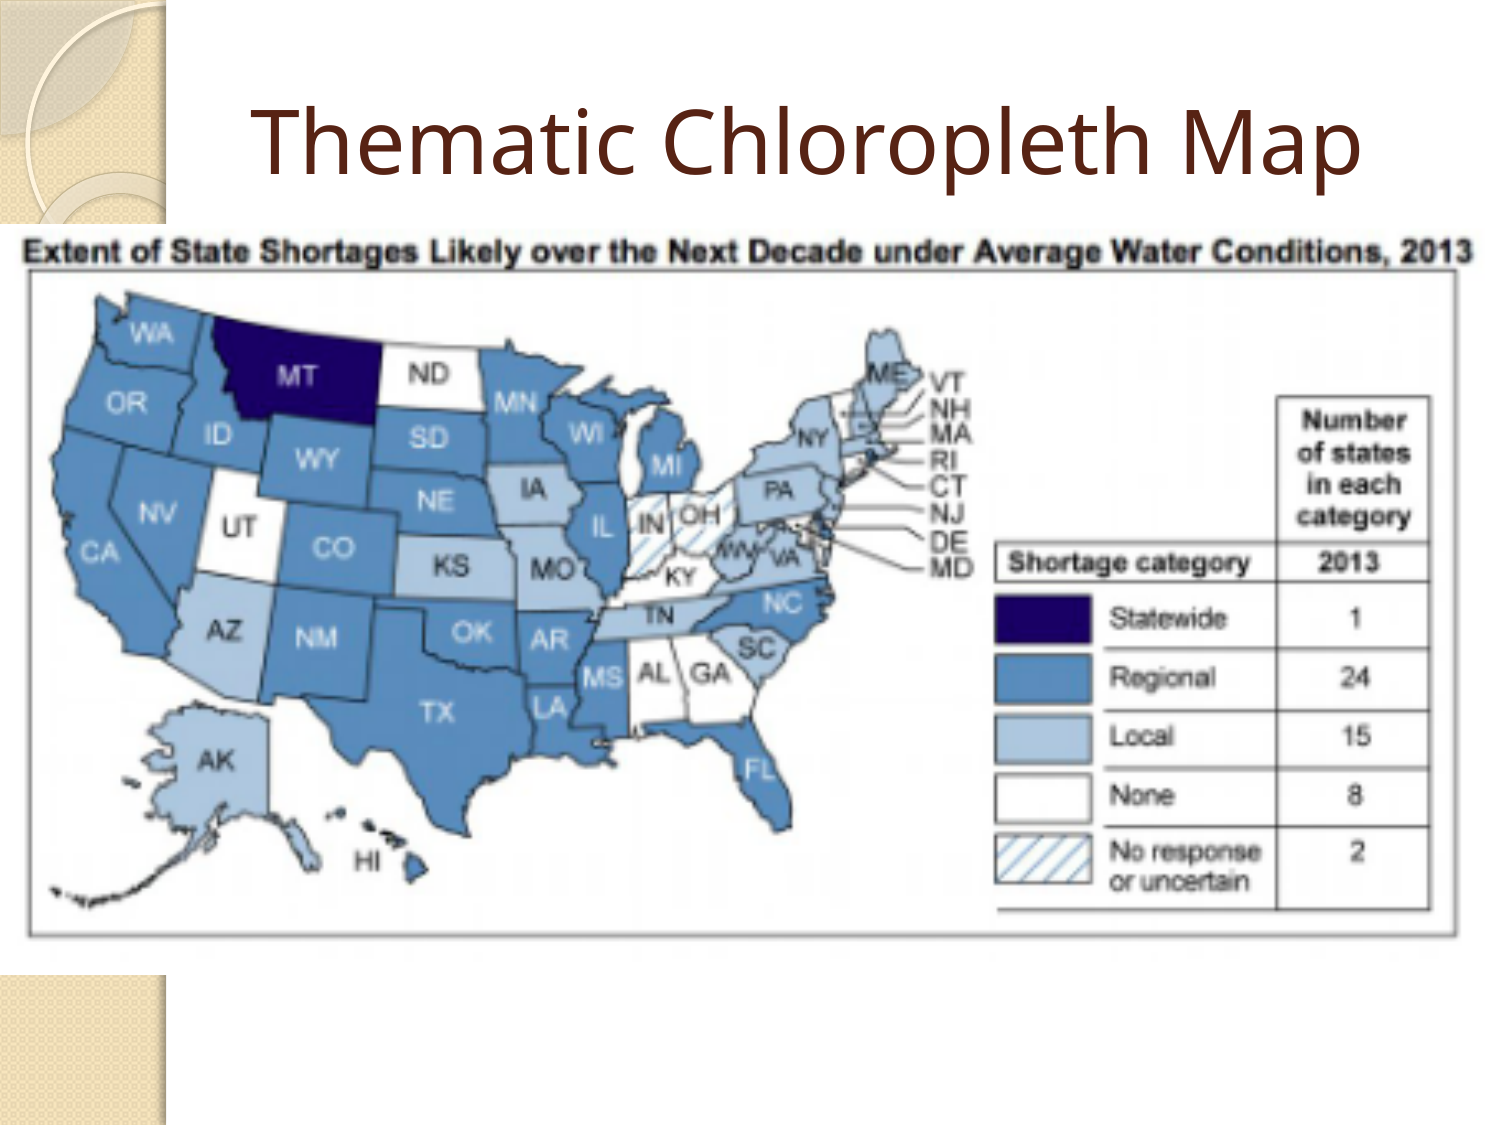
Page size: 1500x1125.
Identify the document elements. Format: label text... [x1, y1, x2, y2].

title Thematic Chloropleth Map [235, 45, 1466, 221]
picture [0, 224, 1491, 976]
